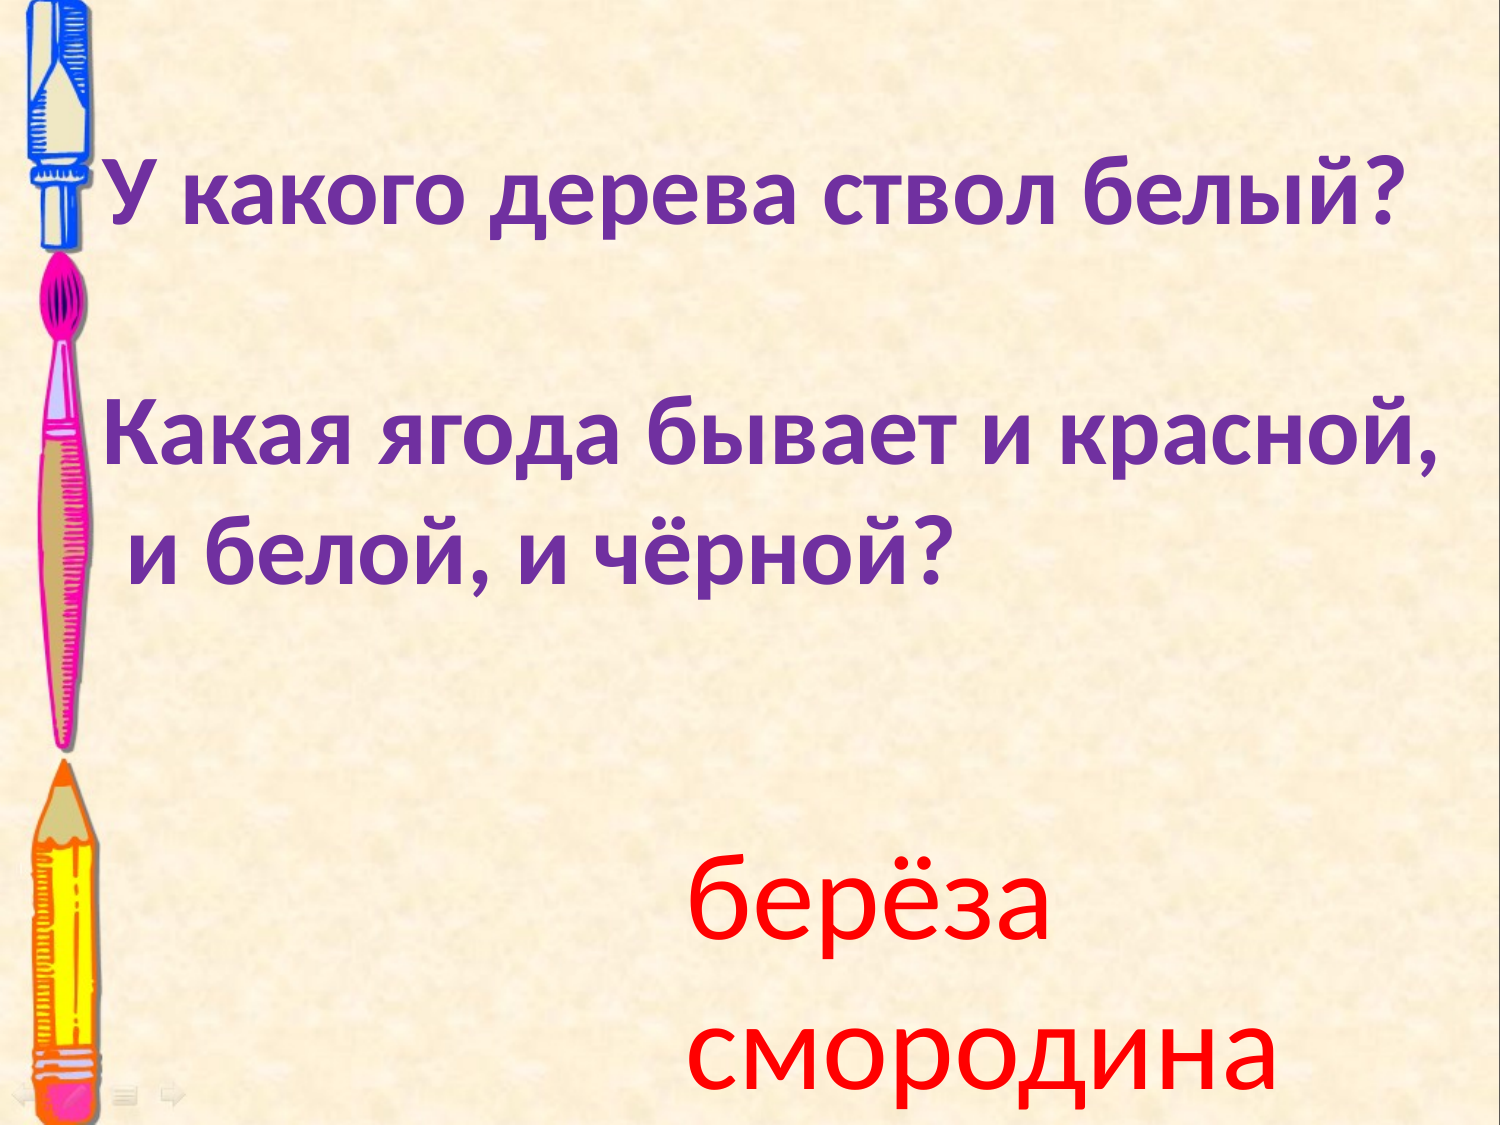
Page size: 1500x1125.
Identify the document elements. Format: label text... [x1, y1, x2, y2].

text_box У какого дерева ствол белый? Какая ягода бывает и красной, и белой, и чёрной? [88, 117, 1458, 612]
text_box берёза смородина [671, 806, 1297, 1122]
picture [0, 0, 1500, 1125]
